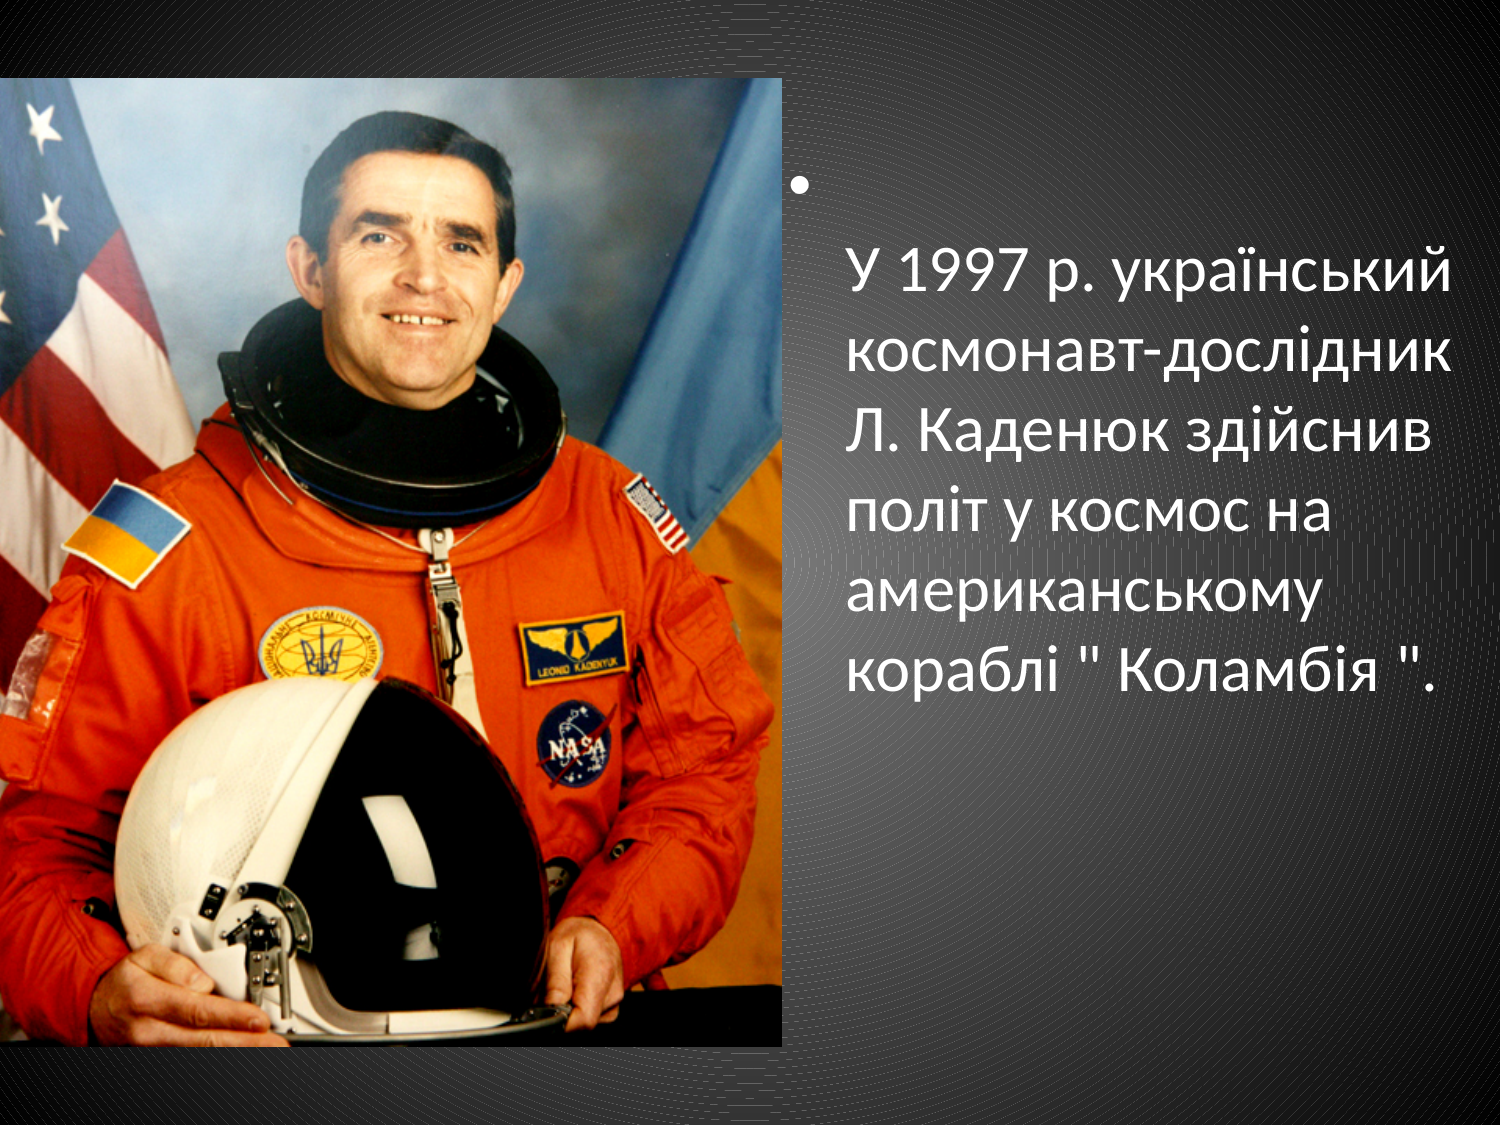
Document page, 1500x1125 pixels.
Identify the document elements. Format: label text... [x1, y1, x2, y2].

picture [0, 77, 782, 1048]
list У 1997 р. український космонавт-дослідник Л. Каденюк здійснив політ у космос на американському кораблі " Коламбія ". [785, 136, 1473, 951]
